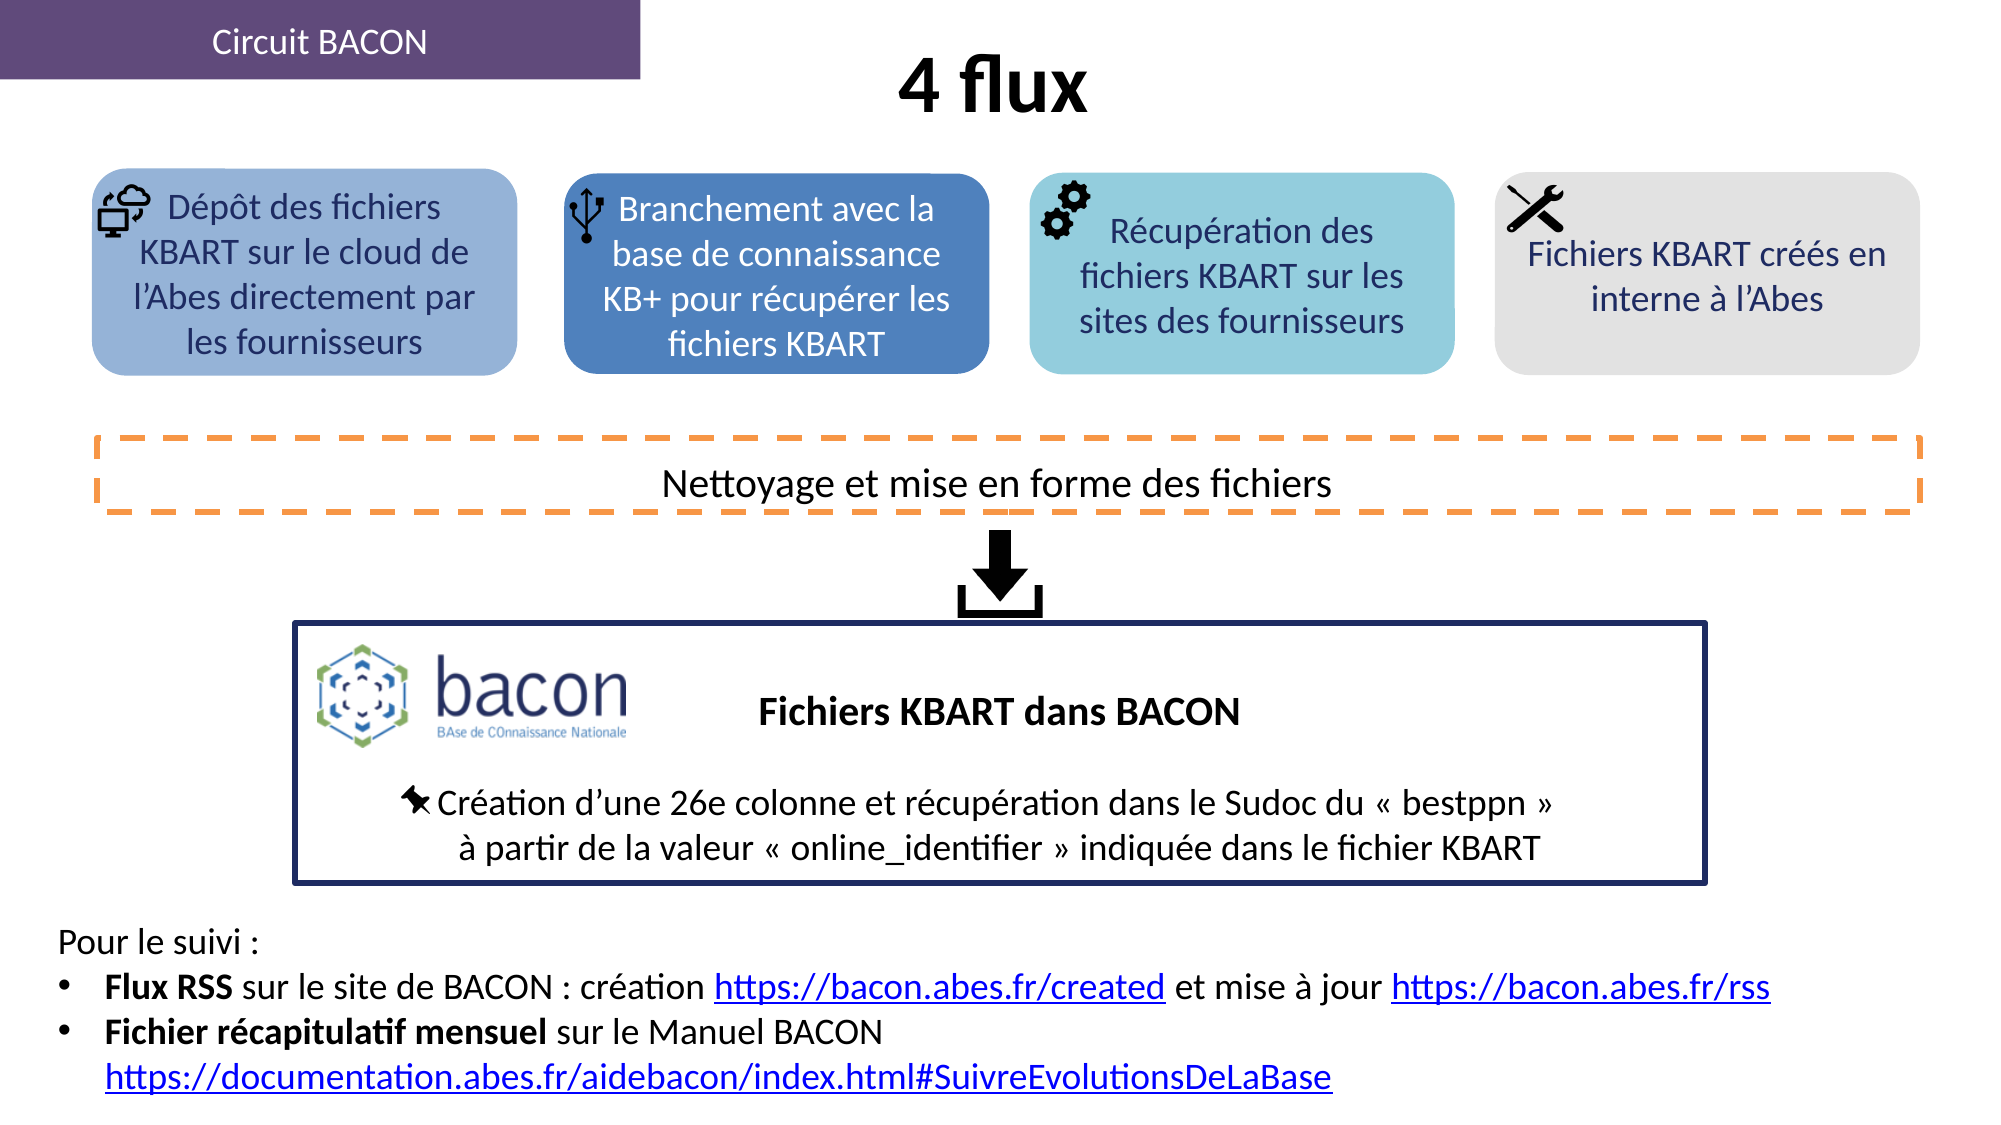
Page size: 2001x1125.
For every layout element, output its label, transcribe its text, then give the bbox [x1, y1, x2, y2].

text_box Fichiers KBART créés en interne à l’Abes [1492, 169, 1923, 378]
text_box Circuit BACON [0, 0, 642, 81]
picture [93, 180, 155, 242]
picture [555, 185, 619, 249]
text_box 4 flux [883, 21, 1112, 137]
text_box Branchement avec la base de connaissance KB+ pour récupérer les fichiers KBART [562, 171, 992, 376]
picture [934, 508, 1066, 640]
text_box Pour le suivi : Flux RSS sur le site de BACON : création https://bacon.abes.fr/created et mise à jour https://bacon.abes.fr/rss Fichier récapitulatif mensuel sur le Manuel BACON https://documentation.abes.fr/aidebacon/index.html#SuivreEvolutionsDeLaBase [43, 909, 1867, 1105]
picture [395, 780, 435, 819]
text_box Dépôt des fichiers KBART sur le cloud de l’Abes directement par les fournisseurs [89, 166, 520, 378]
picture [1029, 173, 1102, 246]
text_box [95, 436, 1922, 514]
picture [1501, 180, 1570, 237]
text_box Nettoyage et mise en forme des fichiers [646, 448, 1353, 514]
text_box Récupération des fichiers KBART sur les sites des fournisseurs [1027, 170, 1457, 377]
text_box Fichiers KBART dans BACON Création d’une 26e colonne et récupération dans le Sudoc du « bestppn » à partir de la valeur « online_identifier » indiquée dans le fichier KBART [293, 621, 1707, 885]
picture [316, 644, 626, 748]
